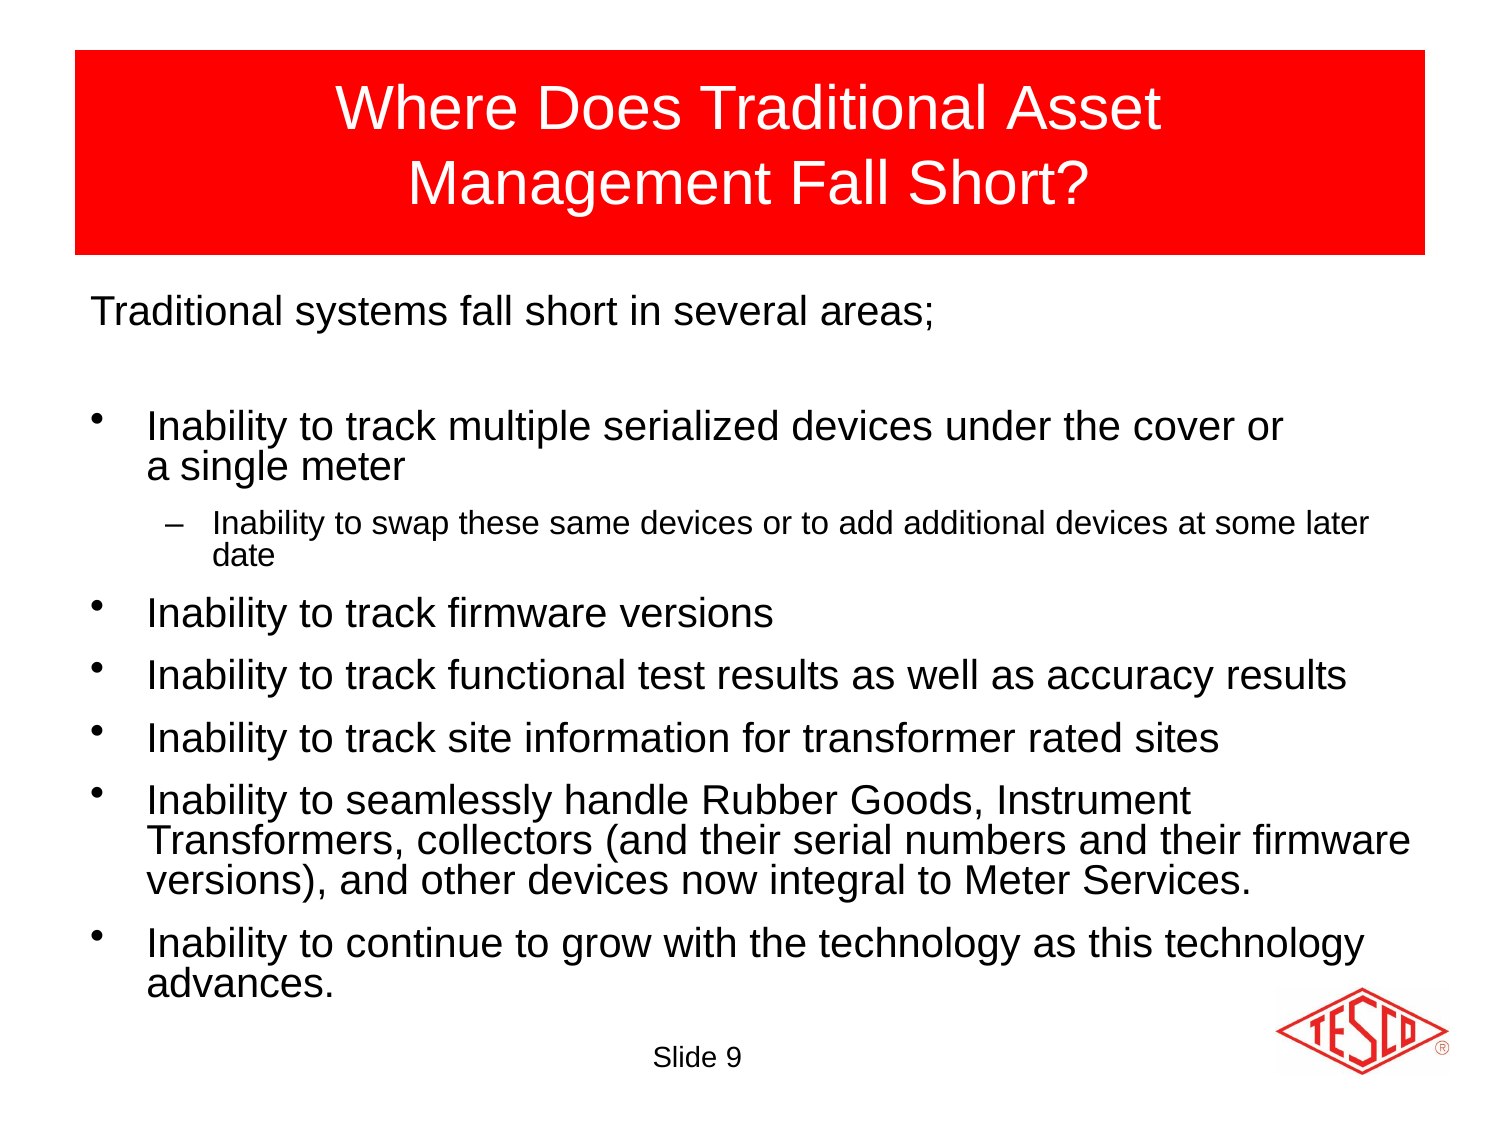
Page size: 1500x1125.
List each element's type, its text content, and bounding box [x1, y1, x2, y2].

slide_number Slide 15 [650, 1038, 767, 1125]
text_box Traditional systems fall short in several areas; Inability to track multiple serialized devices under the cover or a single meter – Inability to swap these same devices or to add additional devices at some later date Inability to track firmware versions Inability to track functional test results as well as accuracy results Inability to track site information for transformer rated sites Inability to seamlessly handle Rubber Goods, Instrument Transformers, collectors (and their serial numbers and their firmware versions), and other devices now integral to Meter Services. Inability to continue to grow with the technology as this technology advances. [87, 281, 1412, 1006]
picture [1275, 987, 1450, 1075]
title Where Does Traditional Asset Management Fall Short? [75, 50, 1425, 255]
